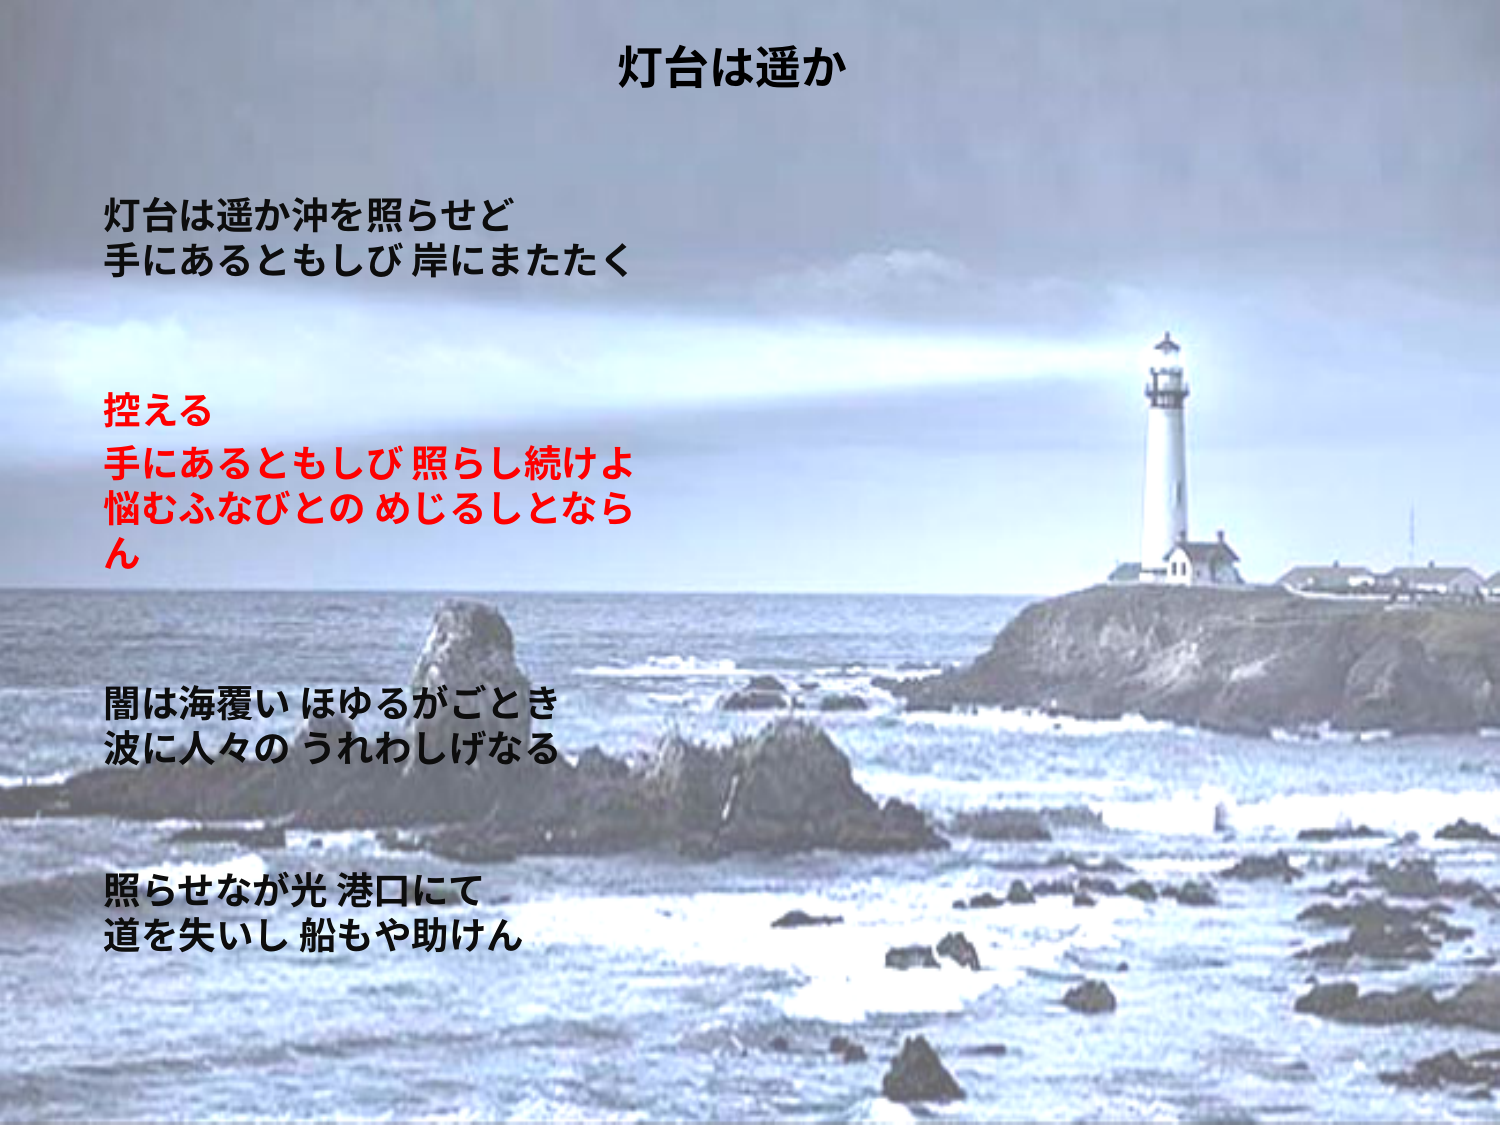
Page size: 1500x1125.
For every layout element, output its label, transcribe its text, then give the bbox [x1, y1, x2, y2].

title 灯台は遥か [501, 30, 963, 103]
subtitle 灯台は遥か沖を照らせど 手にあるともしび 岸にまたたく 控える 手にあるともしび 照らし続けよ 悩むふなびとの めじるしとならん 闇は海覆い ほゆるがごとき 波に人々の うれわしげなる 照らせなが光 港口にて 道を失いし 船もや助けん [88, 184, 680, 953]
